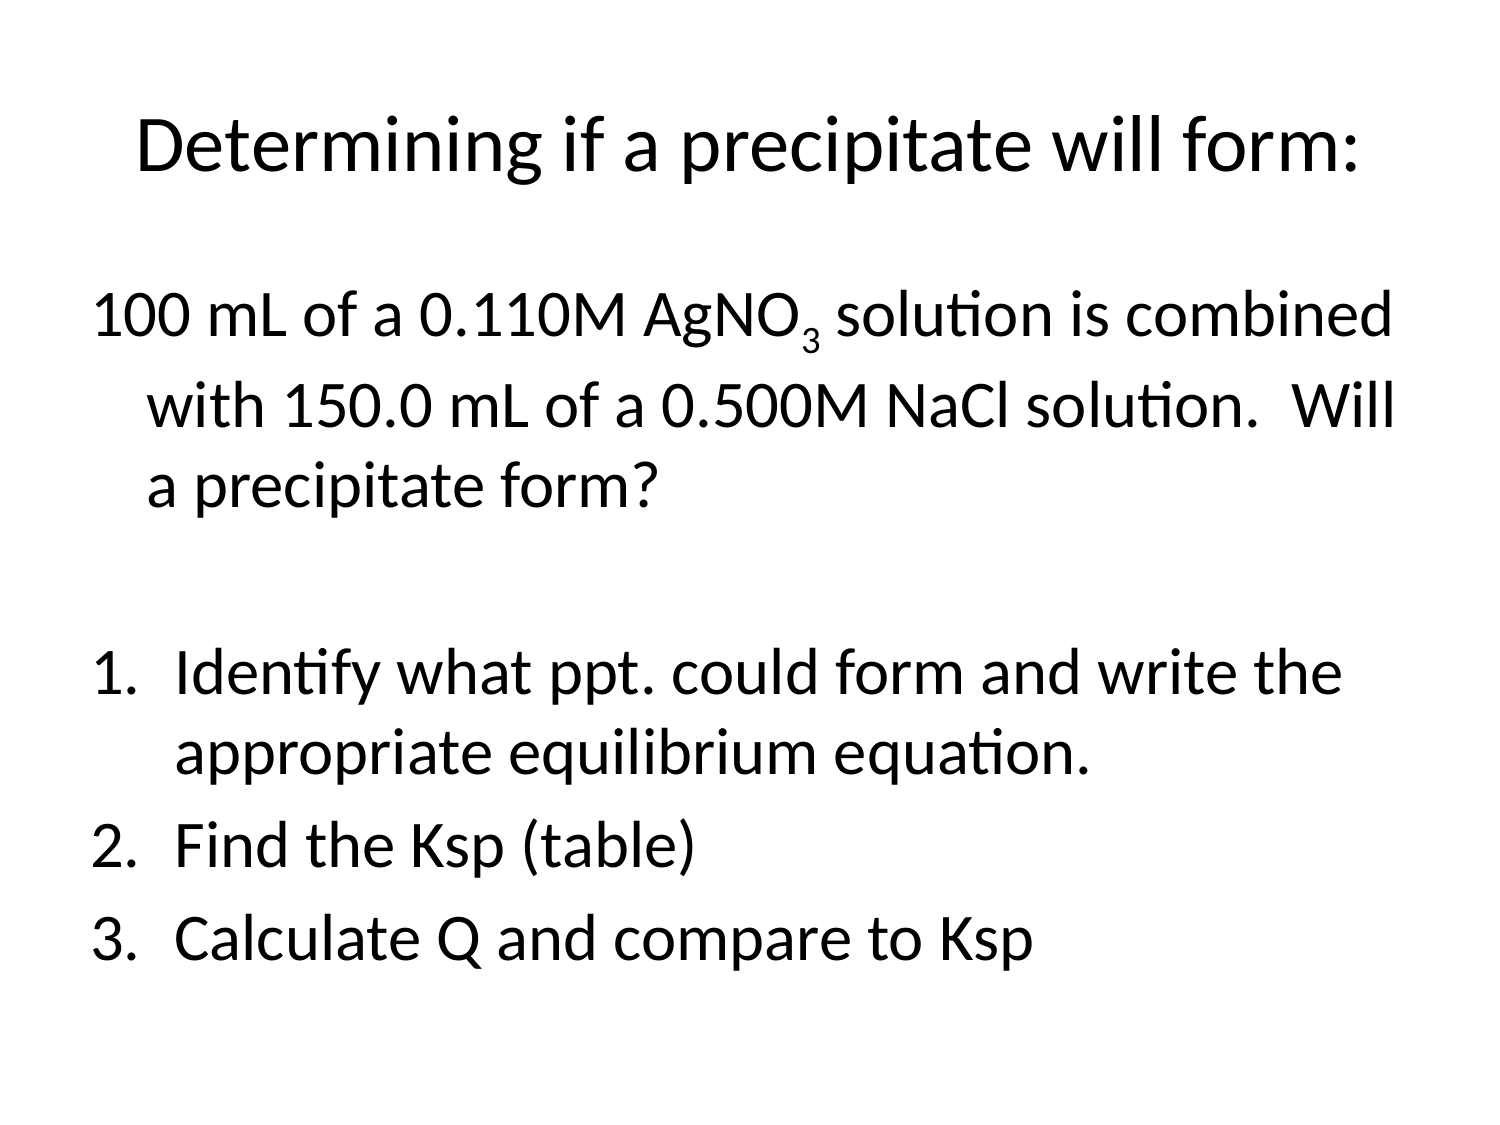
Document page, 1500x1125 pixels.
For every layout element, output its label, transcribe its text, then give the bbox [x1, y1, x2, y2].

list 100 mL of a 0.110M AgNO3 solution is combined with 150.0 mL of a 0.500M NaCl solution. Will a precipitate form? Identify what ppt. could form and write the appropriate equilibrium equation. Find the Ksp (table) Calculate Q and compare to Ksp [75, 262, 1425, 1005]
title Determining if a precipitate will form: [75, 45, 1425, 233]
